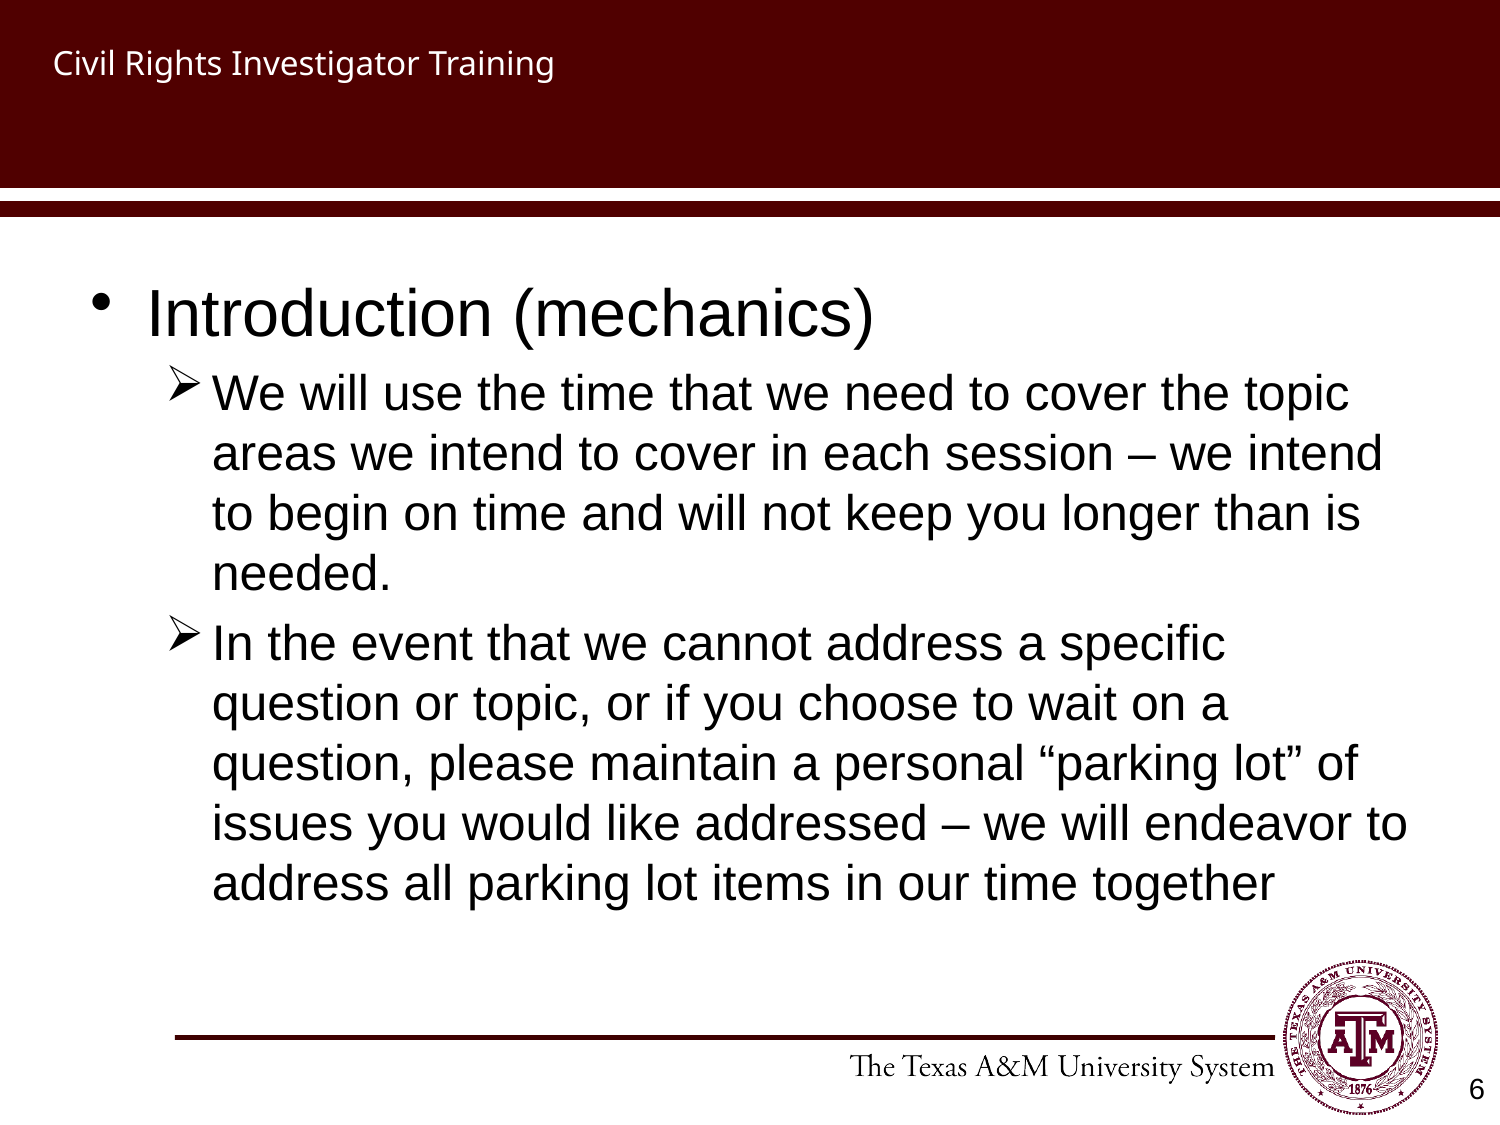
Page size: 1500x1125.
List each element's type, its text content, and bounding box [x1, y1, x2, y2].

title Civil Rights Investigator Training [37, 37, 1388, 88]
picture [1283, 960, 1438, 1062]
slide_number 6 [1149, 1062, 1500, 1125]
picture [849, 1042, 1275, 1125]
list Introduction (mechanics) We will use the time that we need to cover the topic areas we intend to cover in each session – we intend to begin on time and will not keep you longer than is needed. In the event that we cannot address a specific question or topic, or if you choose to wait on a question, please maintain a personal “parking lot” of issues you would like addressed – we will endeavor to address all parking lot items in our time together [74, 262, 1426, 1006]
